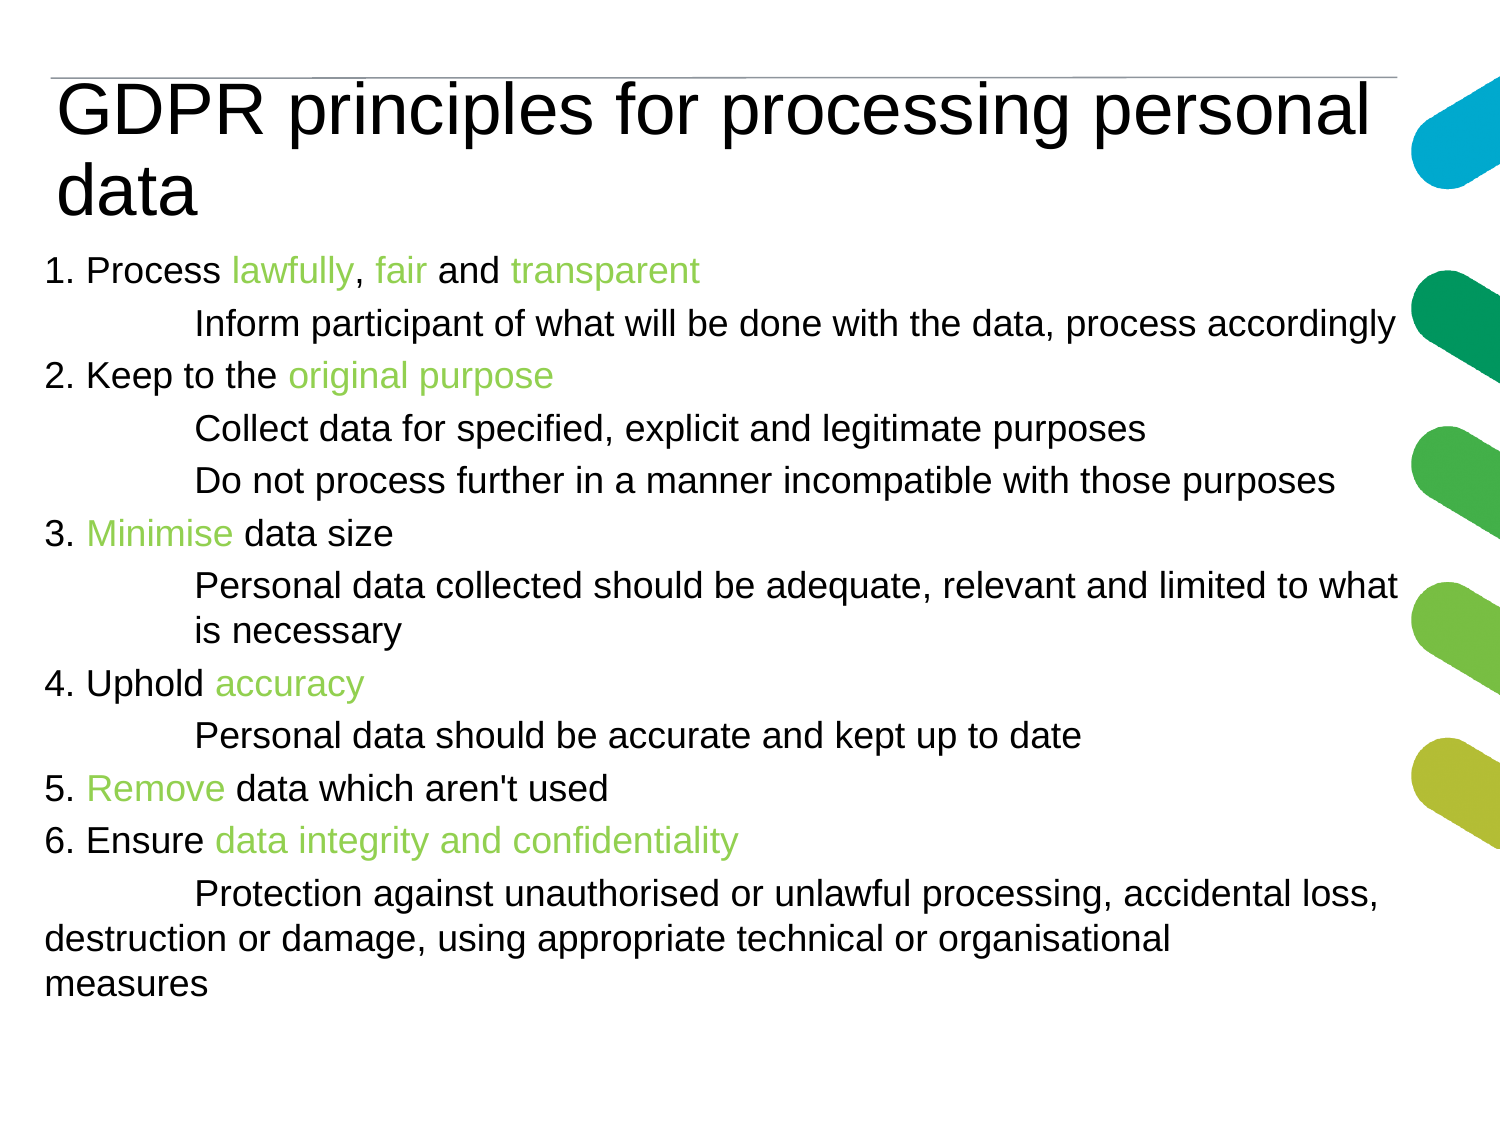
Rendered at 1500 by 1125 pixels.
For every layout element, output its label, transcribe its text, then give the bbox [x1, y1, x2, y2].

picture [1411, 0, 1500, 849]
list 1. Process lawfully, fair and transparent Inform participant of what will be done with the data, process accordingly 2. Keep to the original purpose Collect data for specified, explicit and legitimate purposes Do not process further in a manner incompatible with those purposes 3. Minimise data size Personal data collected should be adequate, relevant and limited to what is necessary 4. Uphold accuracy Personal data should be accurate and kept up to date 5. Remove data which aren't used 6. Ensure data integrity and confidentiality Protection against unauthorised or unlawful processing, accidental loss, destruction or damage, using appropriate technical or organisational measures [29, 238, 1424, 1083]
title GDPR principles for processing personal data [41, 56, 1424, 238]
